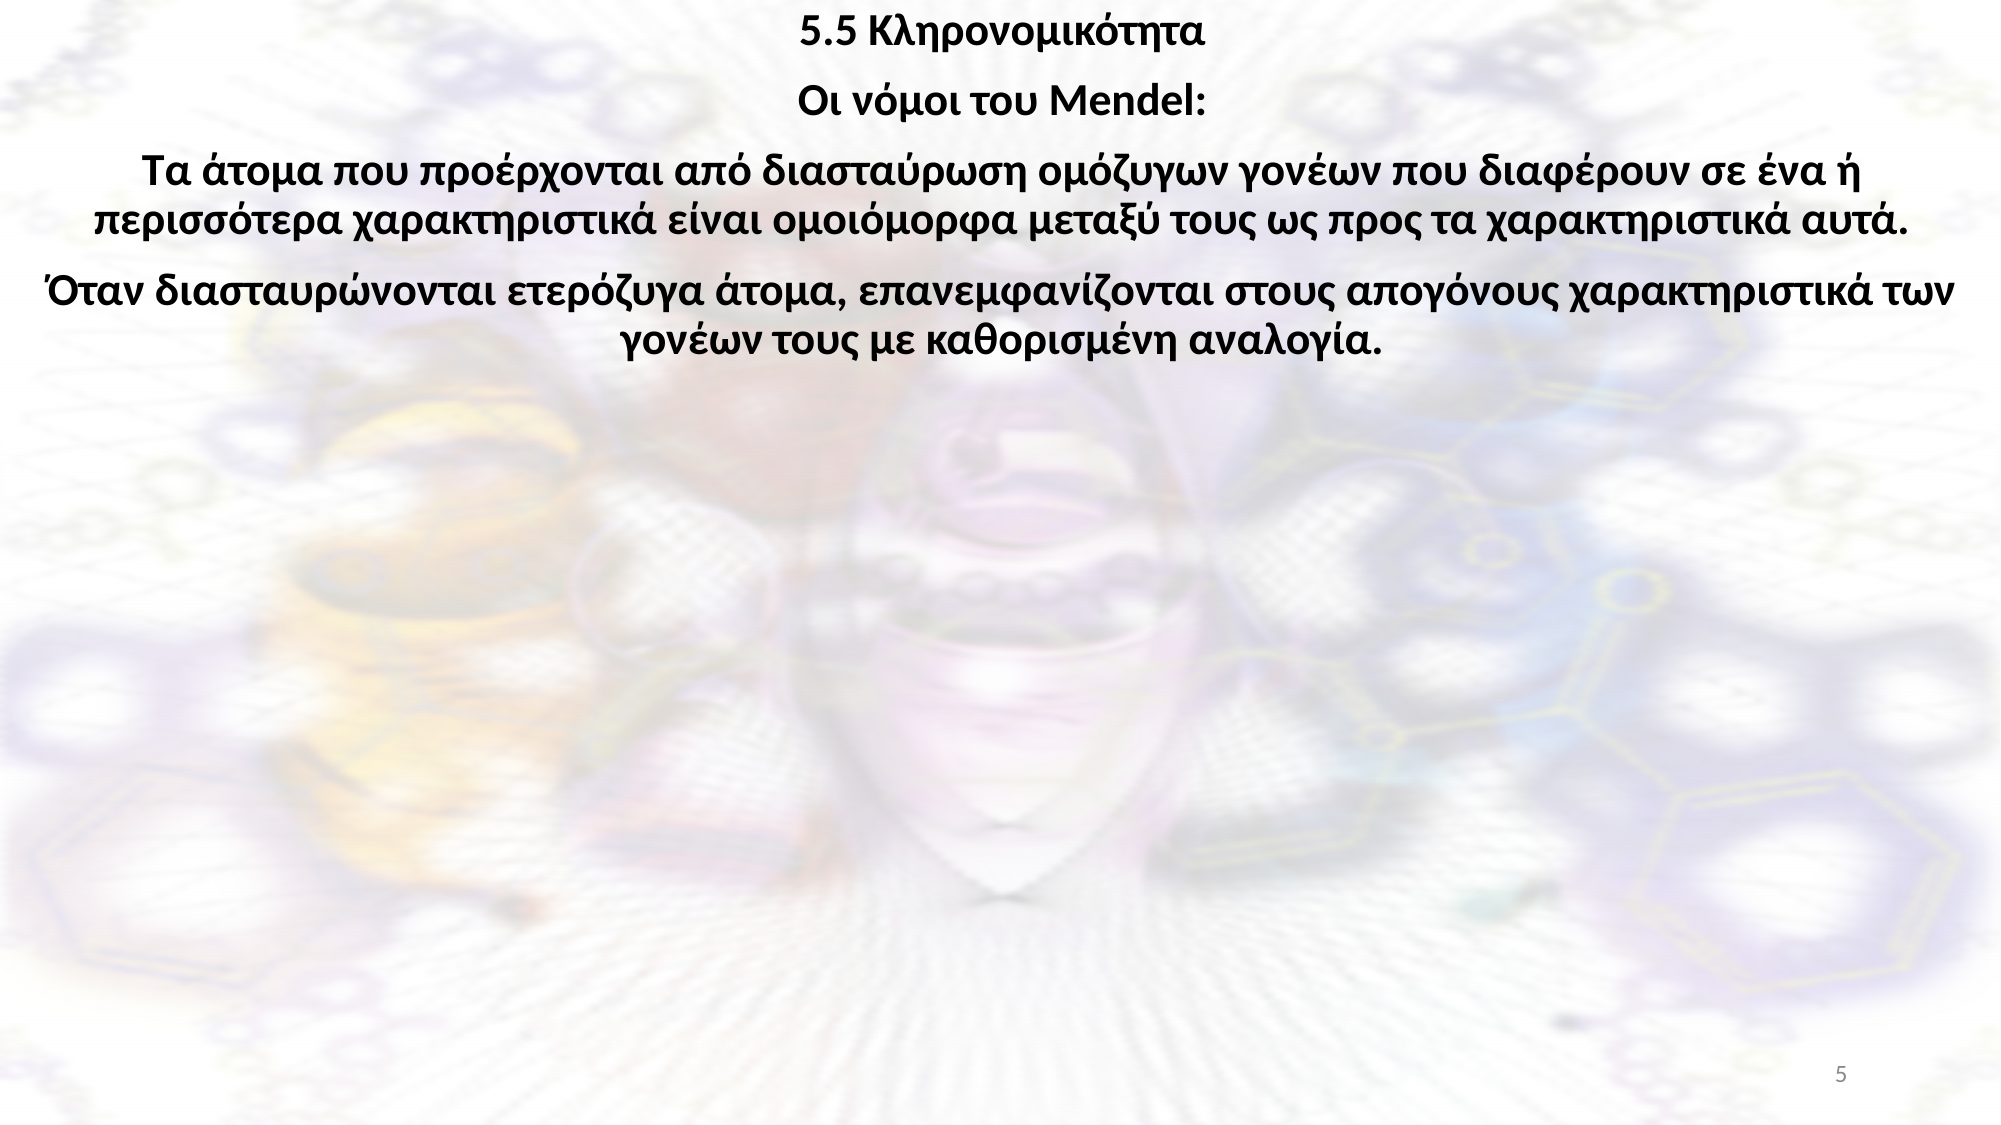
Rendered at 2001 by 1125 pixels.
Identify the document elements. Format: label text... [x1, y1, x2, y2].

list 5.5 Κληρονομικότητα Οι νόμοι του Mendel: Τα άτομα που προέρχονται από διασταύρωση ομόζυγων γονέων που διαφέρουν σε ένα ή περισσότερα χαρακτηριστικά είναι ομοιόμορφα μεταξύ τους ως προς τα χαρακτηριστικά αυτά. Όταν διασταυρώνονται ετερόζυγα άτομα, επανεμφανίζονται στους απογόνους χαρακτηριστικά των γονέων τους με καθορισμένη αναλογία. [5, 1, 2000, 1101]
picture [0, 0, 2001, 1125]
slide_number 5 [1412, 1042, 1863, 1103]
